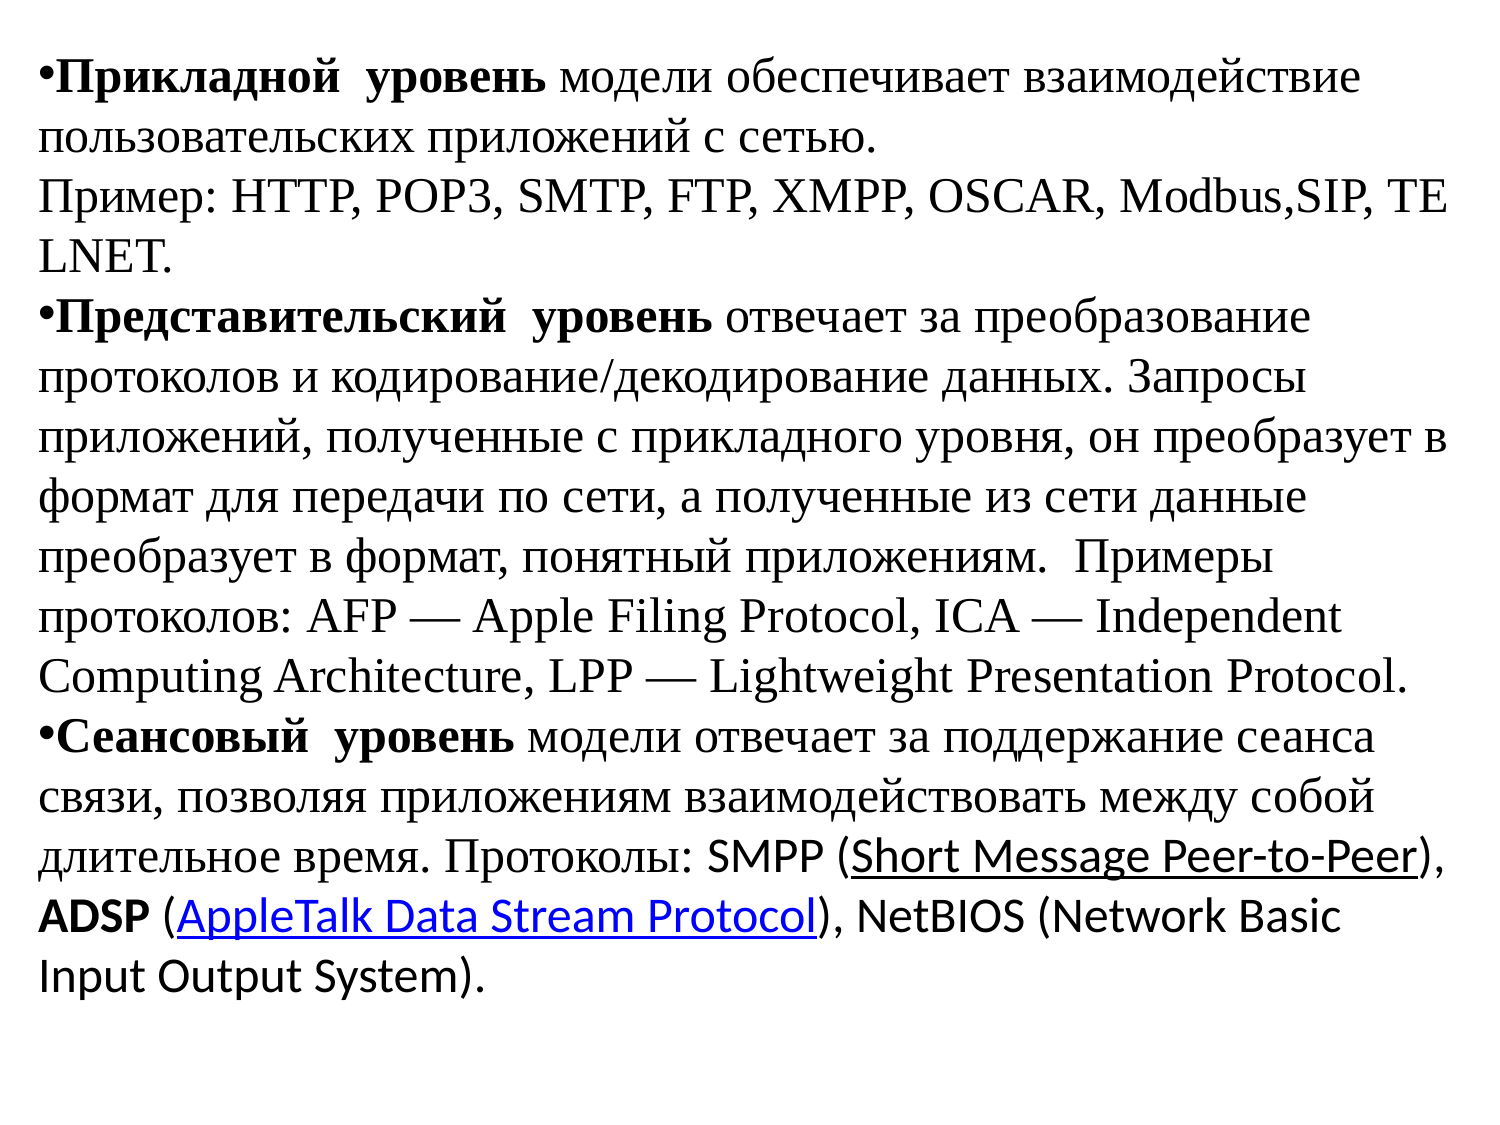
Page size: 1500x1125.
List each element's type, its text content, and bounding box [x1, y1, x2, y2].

text_box Прикладной уровень модели обеспечивает взаимодействие пользовательских приложений с сетью. Пример: HTTP, POP3, SMTP, FTP, XMPP, OSCAR, Modbus,SIP, TELNET. Представительский уровень отвечает за преобразование протоколов и кодирование/декодирование данных. Запросы приложений, полученные с прикладного уровня, он преобразует в формат для передачи по сети, а полученные из сети данные преобразует в формат, понятный приложениям. Примеры протоколов: AFP — Apple Filing Protocol, ICA — Independent Computing Architecture, LPP — Lightweight Presentation Protocol. Сеансовый уровень модели отвечает за поддержание сеанса связи, позволяя приложениям взаимодействовать между собой длительное время. Протоколы: SMPP (Short Message Peer-to-Peer), ADSP (AppleTalk Data Stream Protocol), NetBIOS (Network Basic Input Output System). [23, 35, 1465, 1070]
